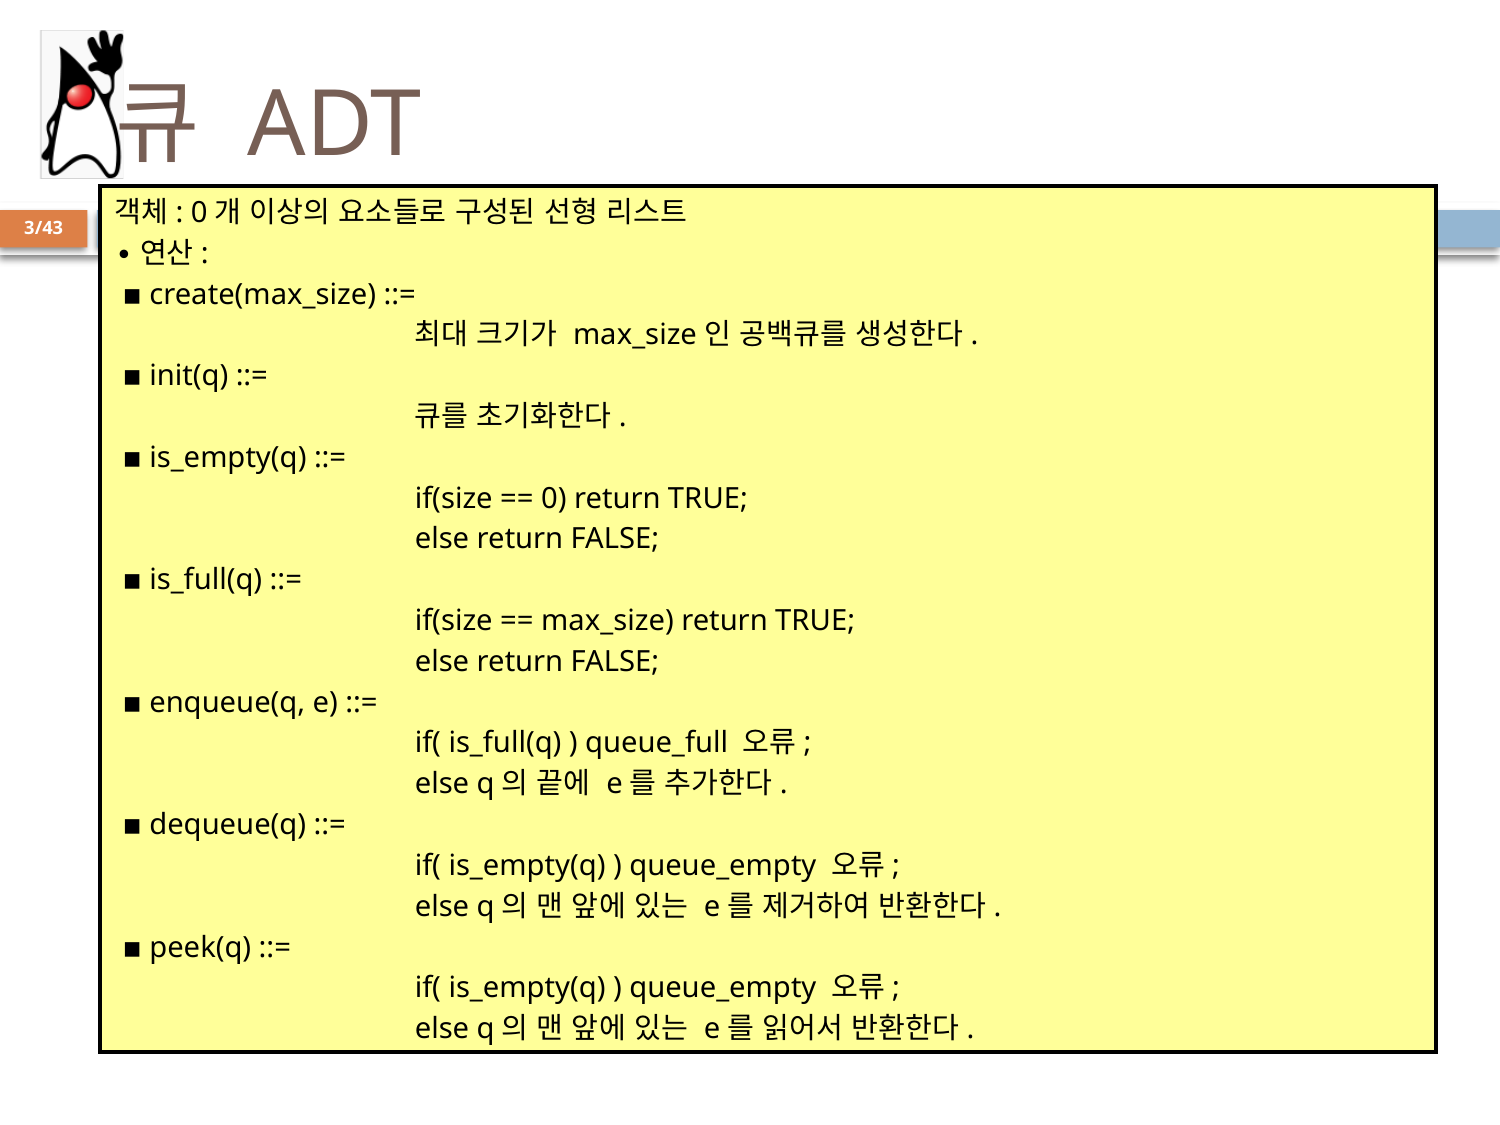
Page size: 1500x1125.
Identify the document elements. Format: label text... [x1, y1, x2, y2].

title 큐 ADT [100, 37, 1438, 200]
picture [39, 30, 124, 179]
text_box 객체: 0개 이상의 요소들로 구성된 선형 리스트 ∙연산: ▪ create(max_size) ::= 최대 크기가 max_size인 공백큐를 생성한다. ▪ init(q) ::= 큐를 초기화한다. ▪ is_empty(q) ::= if(size == 0) return TRUE; else return FALSE; ▪ is_full(q) ::= if(size == max_size) return TRUE; else return FALSE; ▪ enqueue(q, e) ::= if( is_full(q) ) queue_full 오류; else q의 끝에 e를 추가한다. ▪ dequeue(q) ::= if( is_empty(q) ) queue_empty 오류; else q의 맨 앞에 있는 e를 제거하여 반환한다. ▪ peek(q) ::= if( is_empty(q) ) queue_empty 오류; else q의 맨 앞에 있는 e를 읽어서 반환한다. [99, 185, 1437, 1052]
slide_number 3/43 [0, 208, 88, 249]
